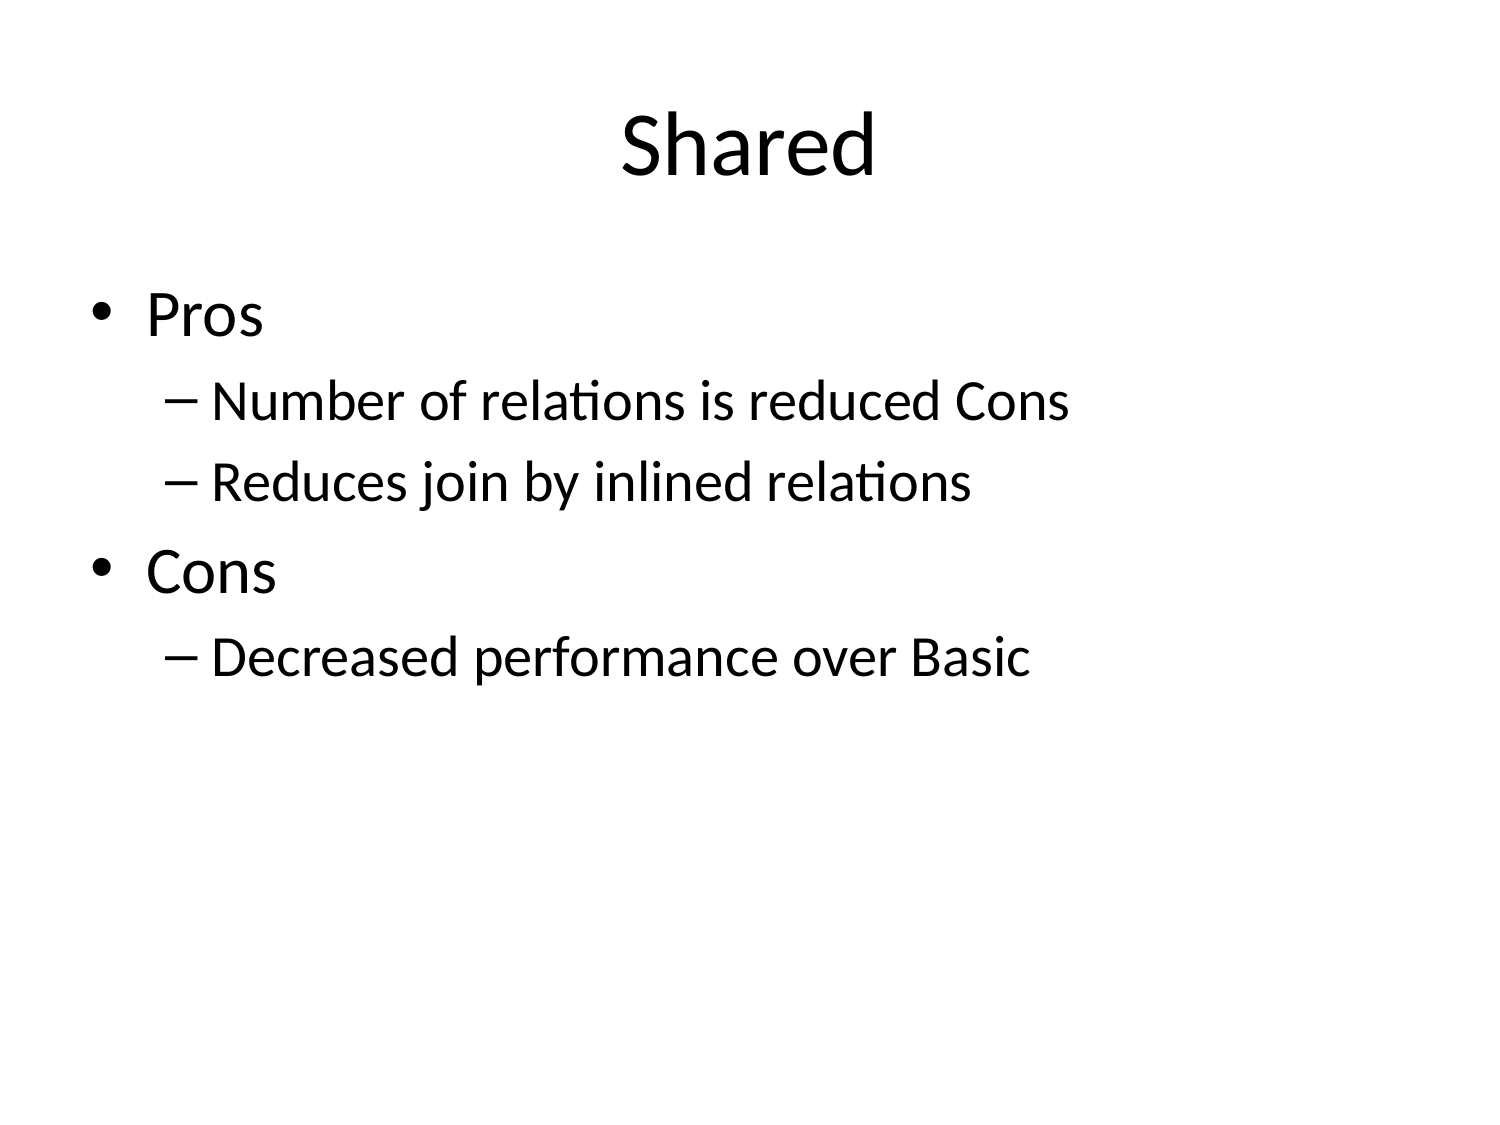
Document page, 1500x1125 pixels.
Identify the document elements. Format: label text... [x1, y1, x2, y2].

title Shared [75, 45, 1425, 233]
list Pros Number of relations is reduced Cons Reduces join by inlined relations Cons Decreased performance over Basic [75, 262, 1425, 1005]
